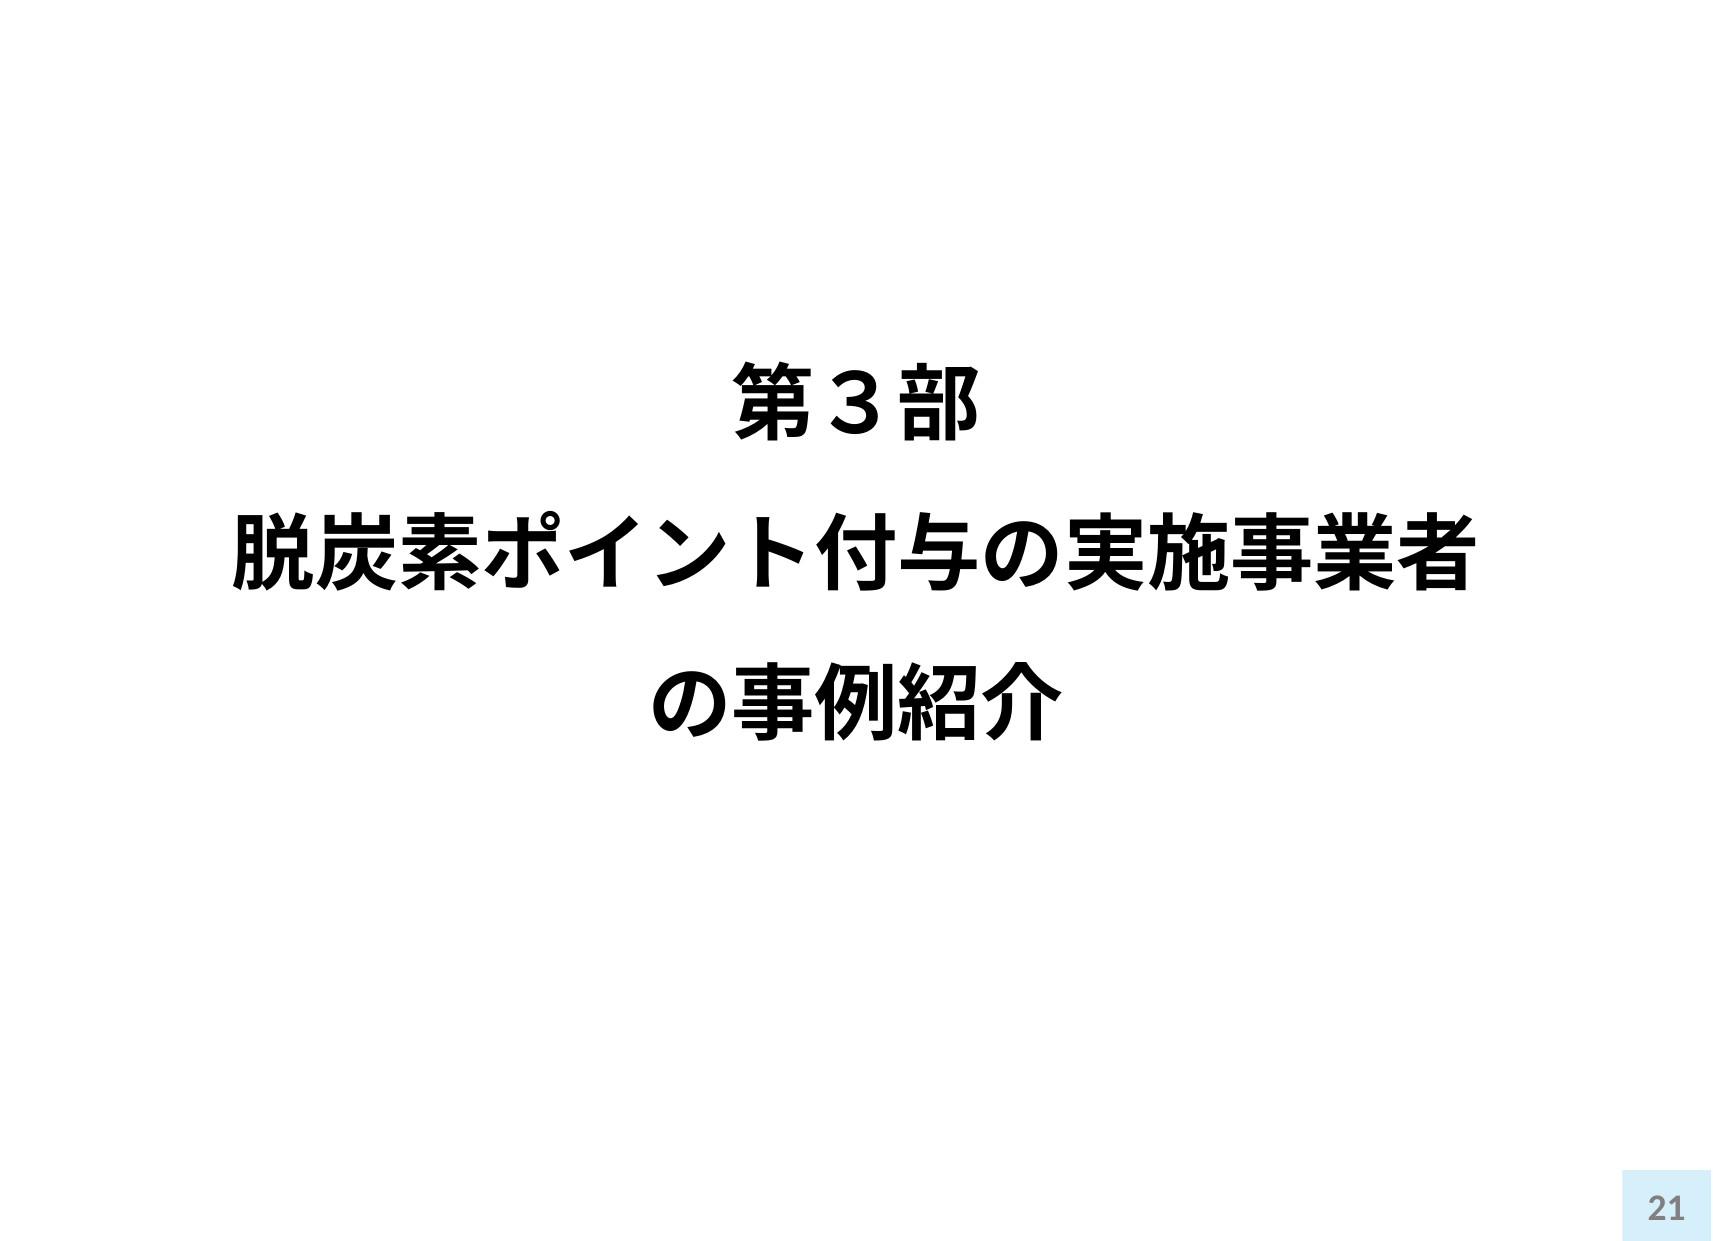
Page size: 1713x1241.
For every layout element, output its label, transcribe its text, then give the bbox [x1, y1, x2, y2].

text_box 第３部 脱炭素ポイント付与の実施事業者の事例紹介 [199, 292, 1514, 758]
text_box 20 [1622, 1170, 1711, 1241]
